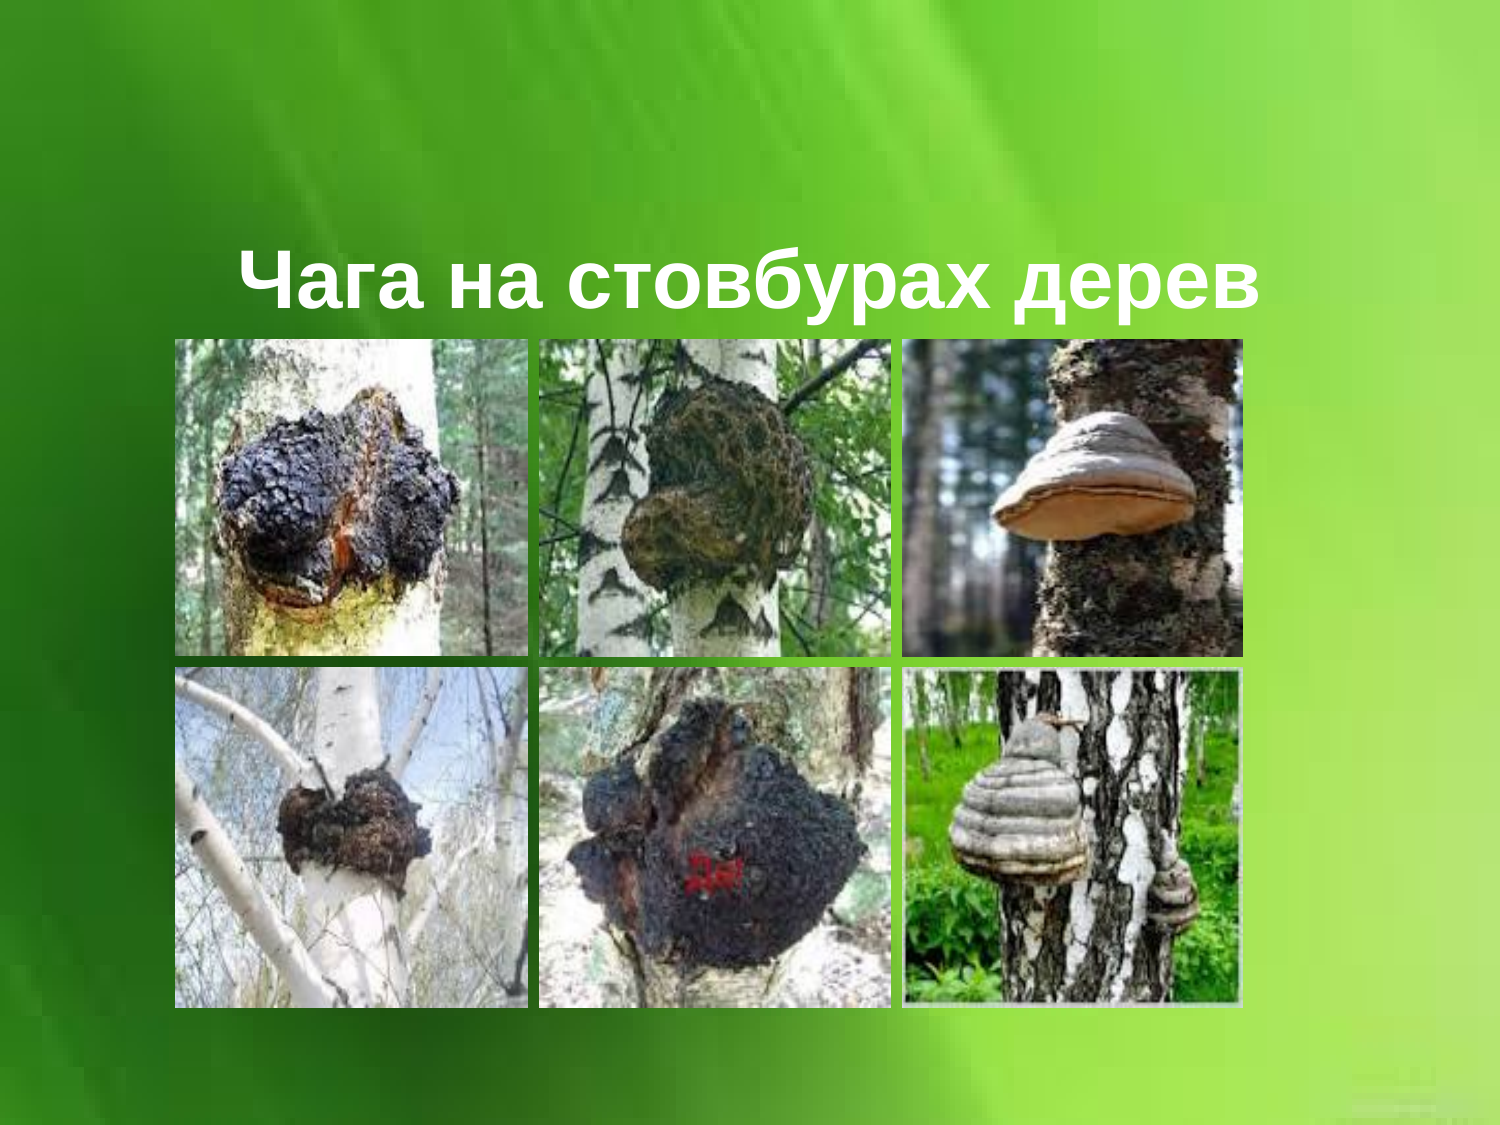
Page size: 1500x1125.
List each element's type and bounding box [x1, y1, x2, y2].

list [175, 339, 528, 656]
picture [0, 0, 1500, 1125]
